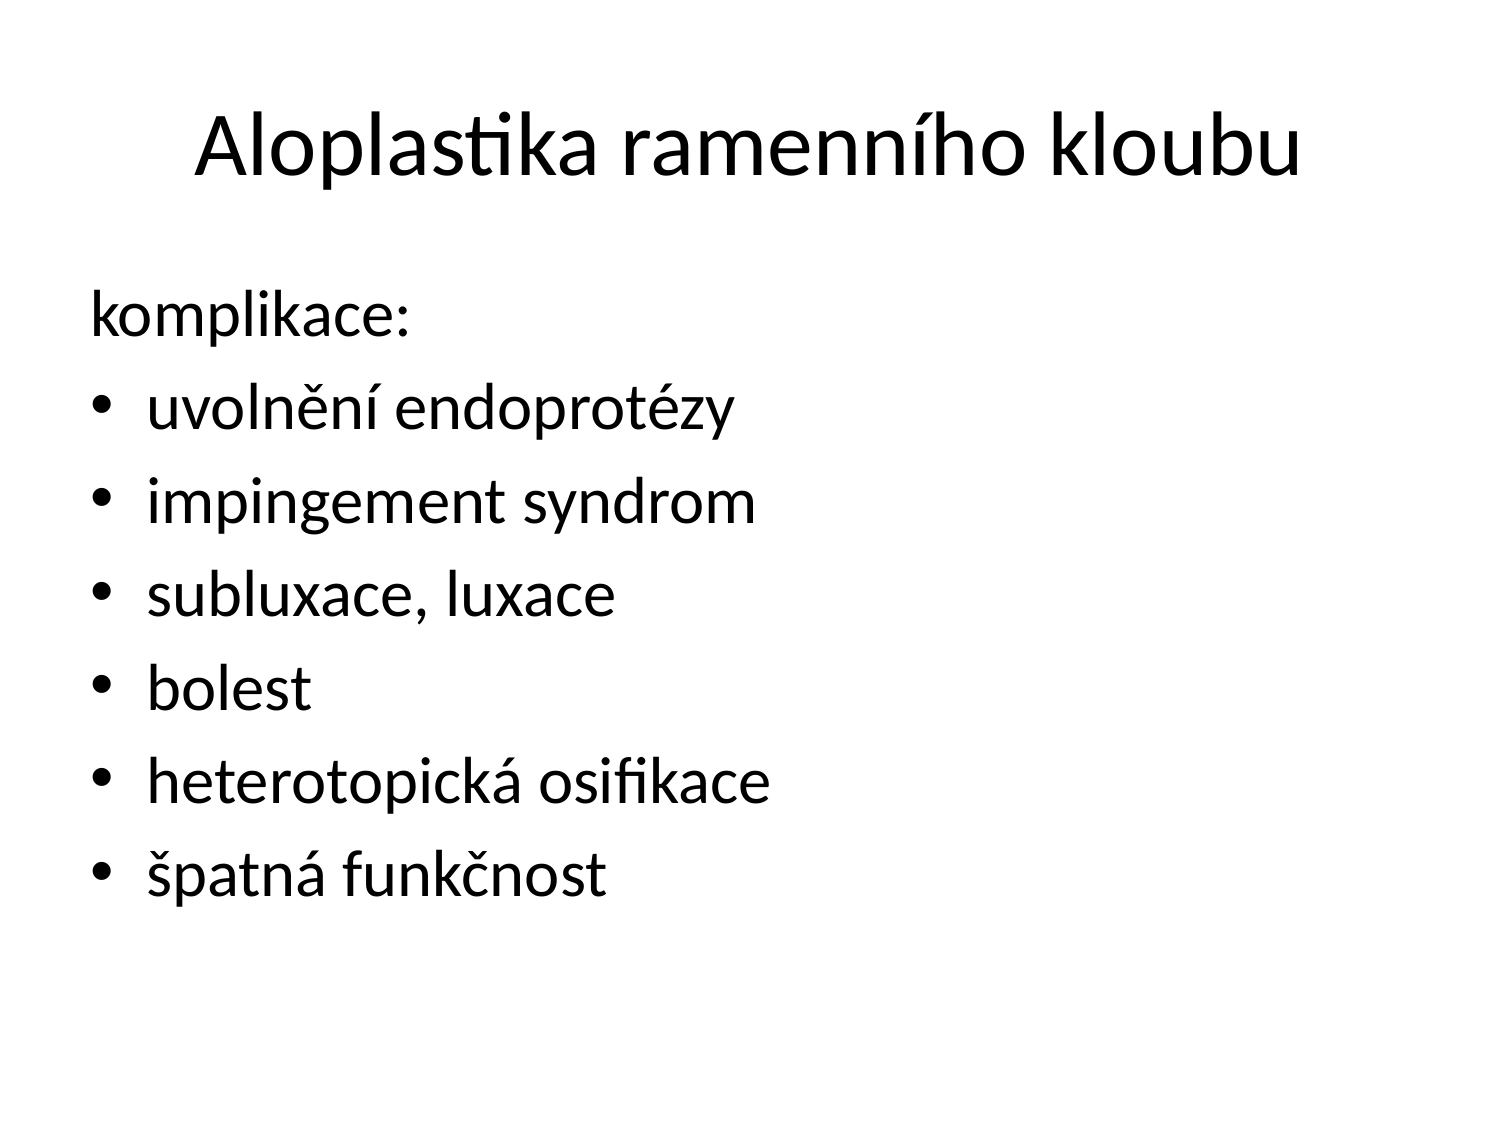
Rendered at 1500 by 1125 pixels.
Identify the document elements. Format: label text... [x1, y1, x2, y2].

list komplikace: uvolnění endoprotézy impingement syndrom subluxace, luxace bolest heterotopická osifikace špatná funkčnost [75, 262, 1425, 1005]
title Aloplastika ramenního kloubu [75, 45, 1425, 233]
